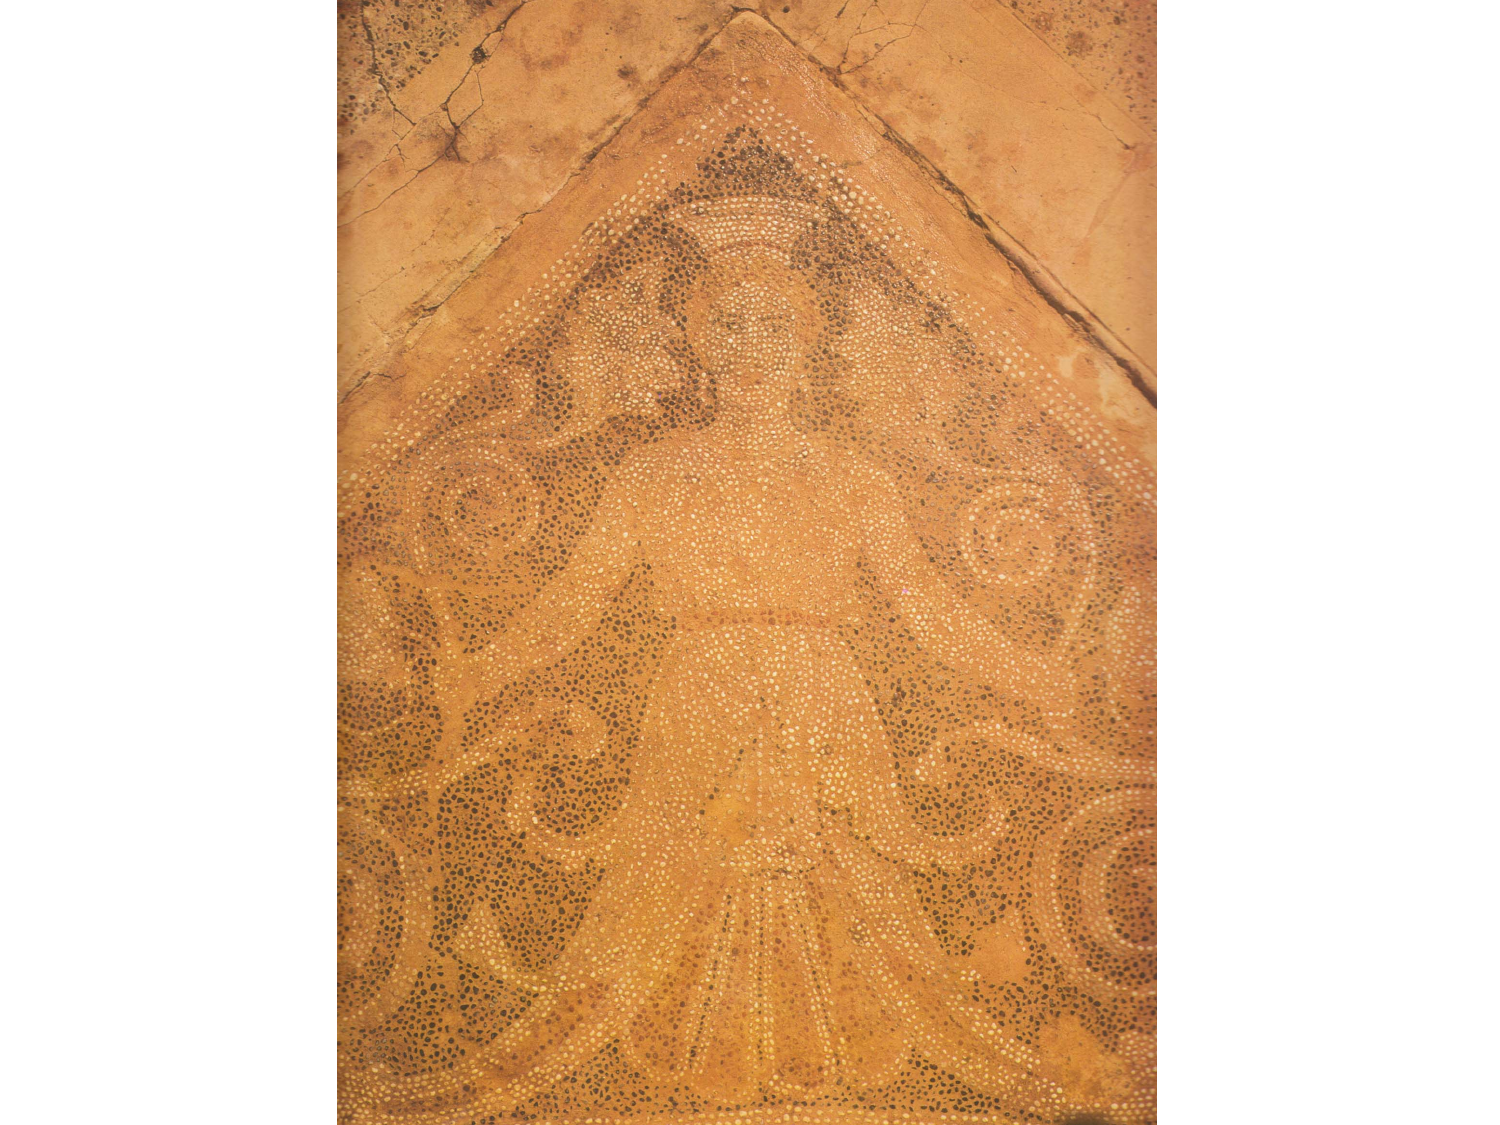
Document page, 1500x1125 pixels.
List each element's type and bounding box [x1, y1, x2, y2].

picture [337, 0, 1157, 1125]
